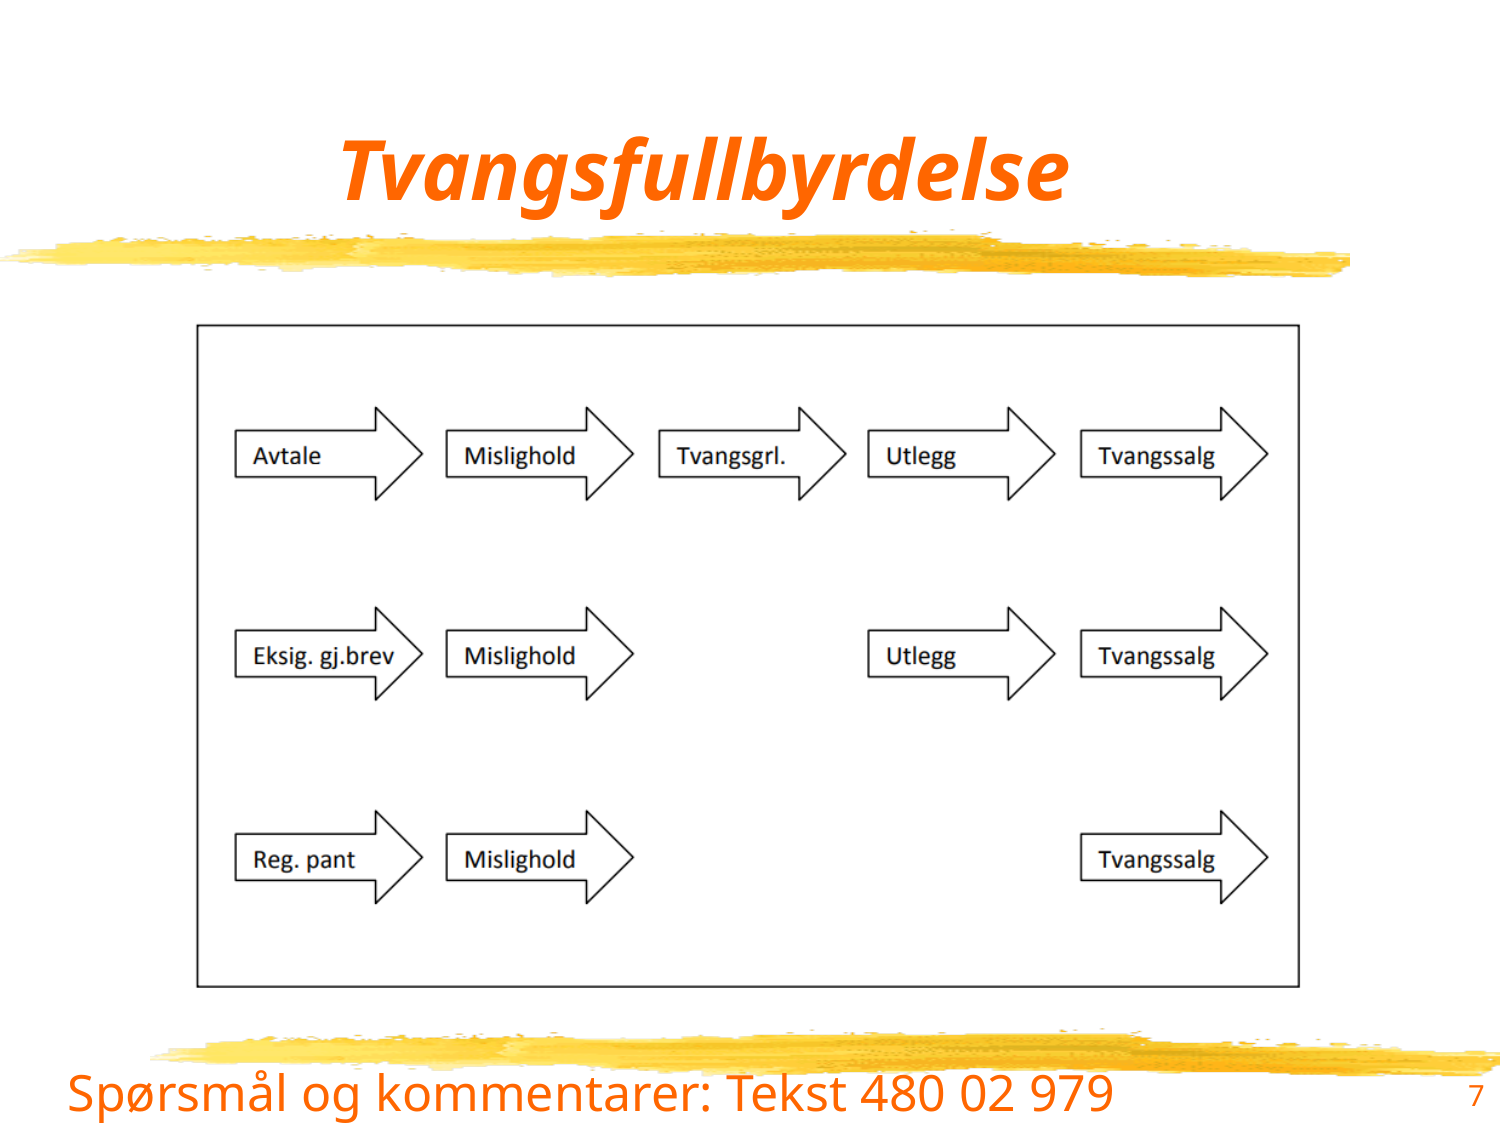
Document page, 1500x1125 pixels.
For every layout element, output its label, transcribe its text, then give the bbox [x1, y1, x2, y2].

picture [1093, 1079, 1107, 1087]
title Tvangsfullbyrdelse [66, 37, 1342, 225]
picture [897, 1078, 910, 1087]
slide_number 7 [1399, 1049, 1500, 1125]
picture [0, 224, 1350, 288]
picture [924, 1079, 938, 1087]
picture [1036, 1079, 1050, 1087]
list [180, 309, 1311, 1001]
picture [966, 1079, 980, 1087]
picture [150, 1023, 1500, 1087]
